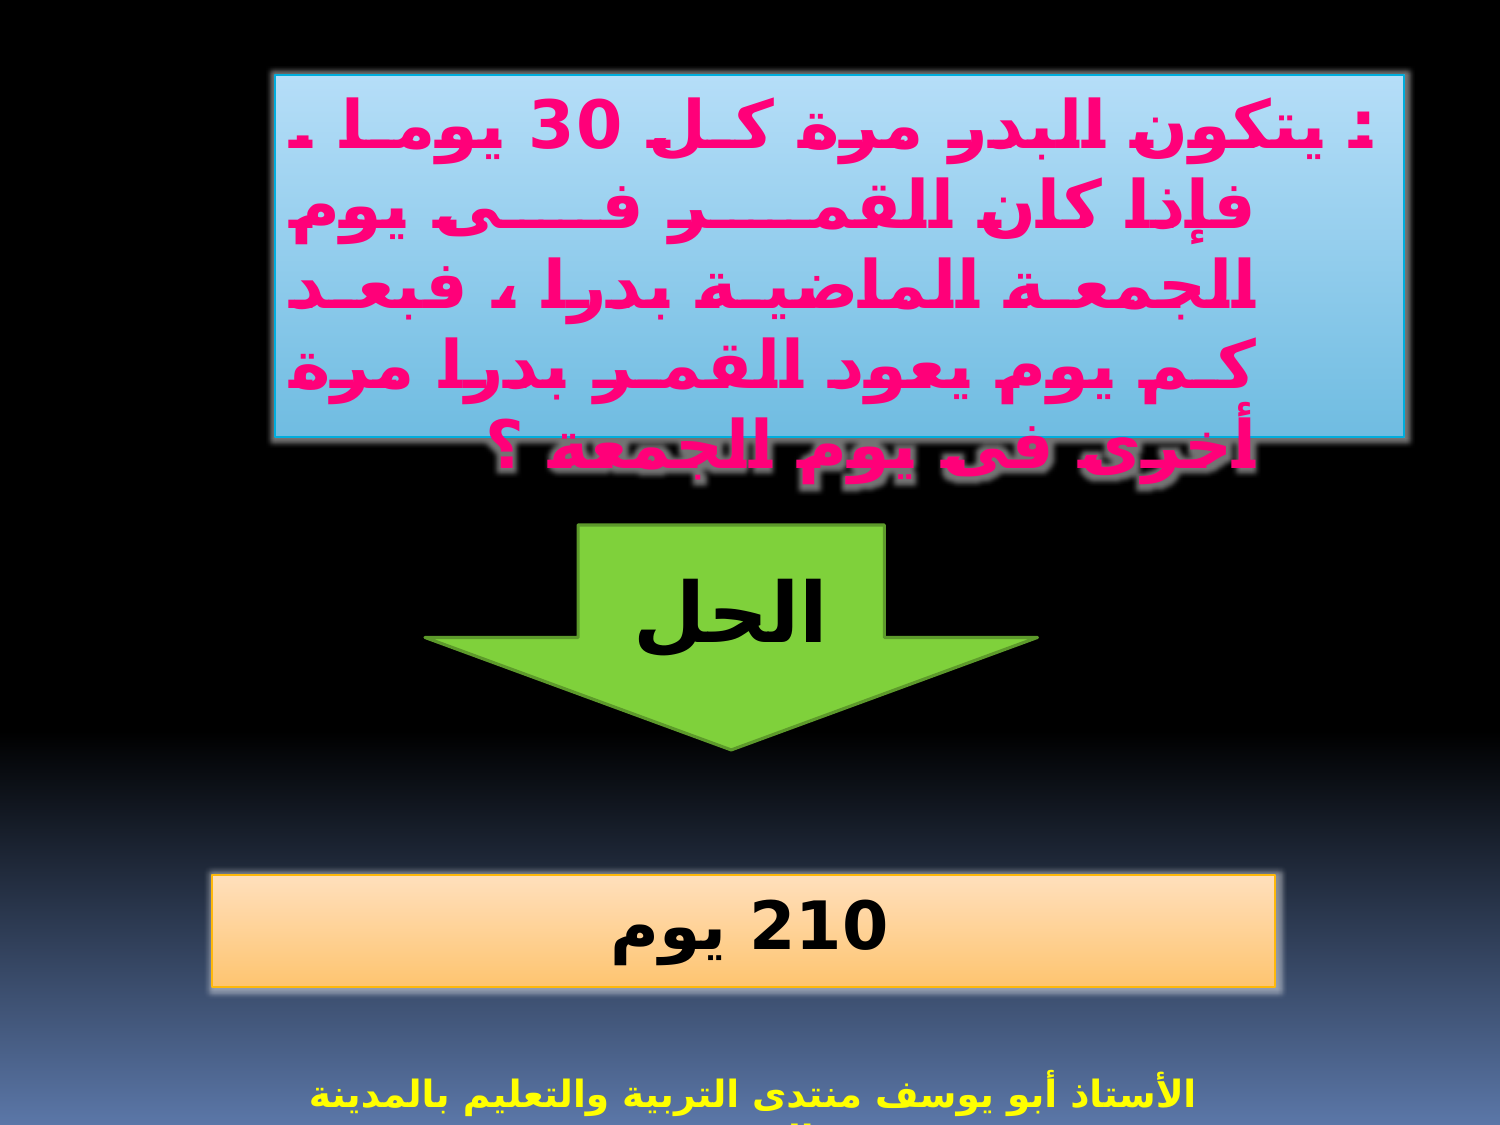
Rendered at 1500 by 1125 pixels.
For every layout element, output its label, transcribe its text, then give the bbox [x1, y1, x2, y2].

text_box الأستاذ أبو يوسف منتدى التربية والتعليم بالمدينة المنورة [275, 1062, 1232, 1125]
text_box الحل [423, 523, 1040, 752]
text_box 210 يوم [211, 874, 1276, 988]
text_box : يتكون البدر مرة كل 30 يوما . فإذا كان القمر فى يوم الجمعة الماضية بدرا ، فبعد كم يوم يعود القمر بدرا مرة أخرى فى يوم الجمعة ؟ [274, 74, 1405, 438]
